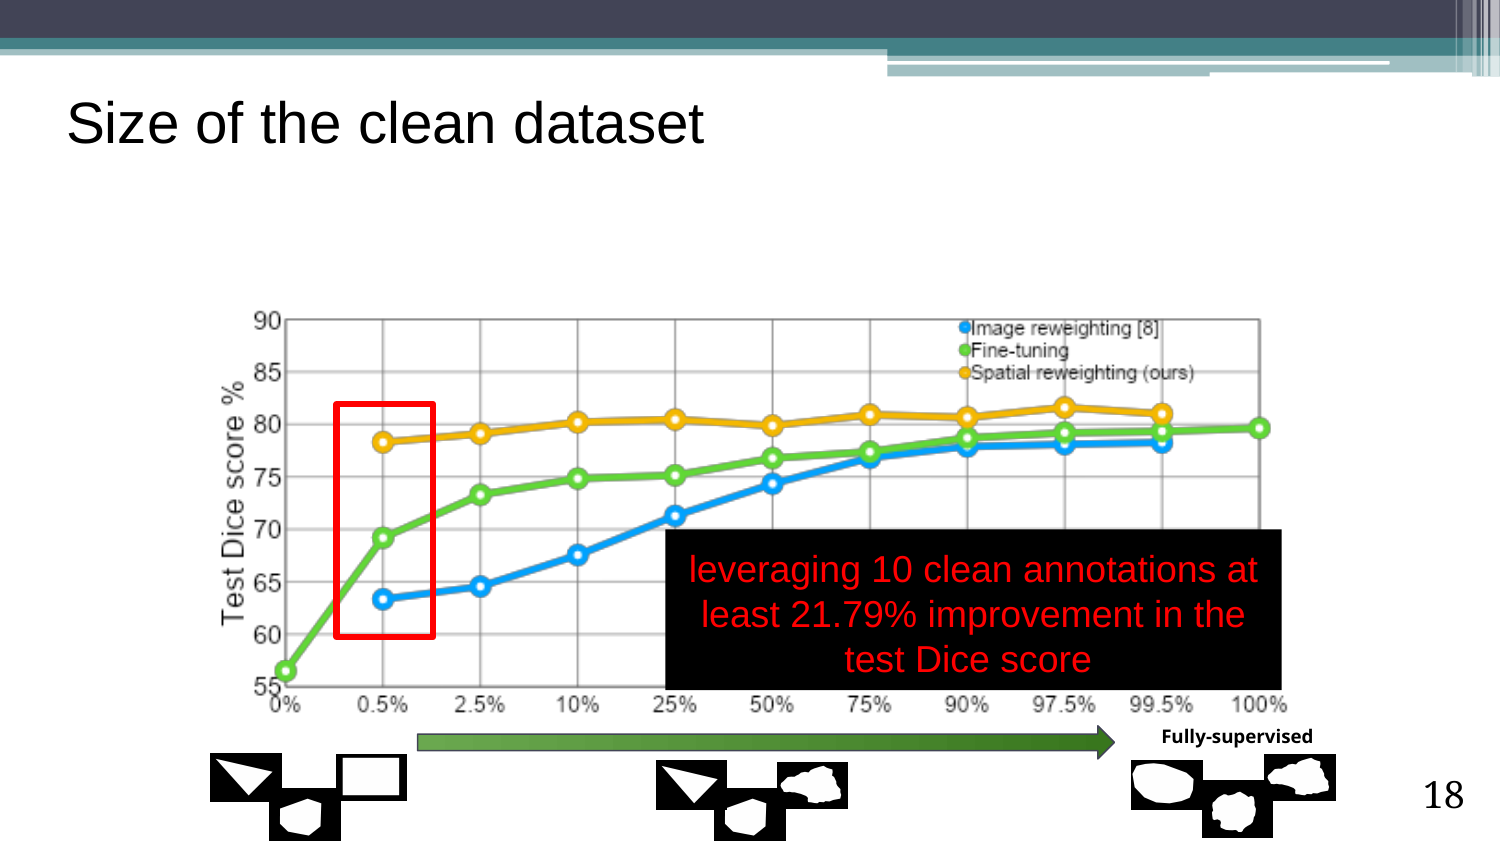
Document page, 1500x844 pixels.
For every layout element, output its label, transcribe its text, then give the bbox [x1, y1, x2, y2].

title Size of the clean dataset [51, 72, 1449, 167]
picture [186, 293, 1292, 722]
slide_number ‹#› [1389, 764, 1480, 830]
text_box [417, 730, 1115, 759]
picture [210, 752, 408, 841]
picture [1131, 754, 1336, 838]
text_box Fully-supervised [1157, 721, 1317, 750]
picture [655, 760, 848, 841]
